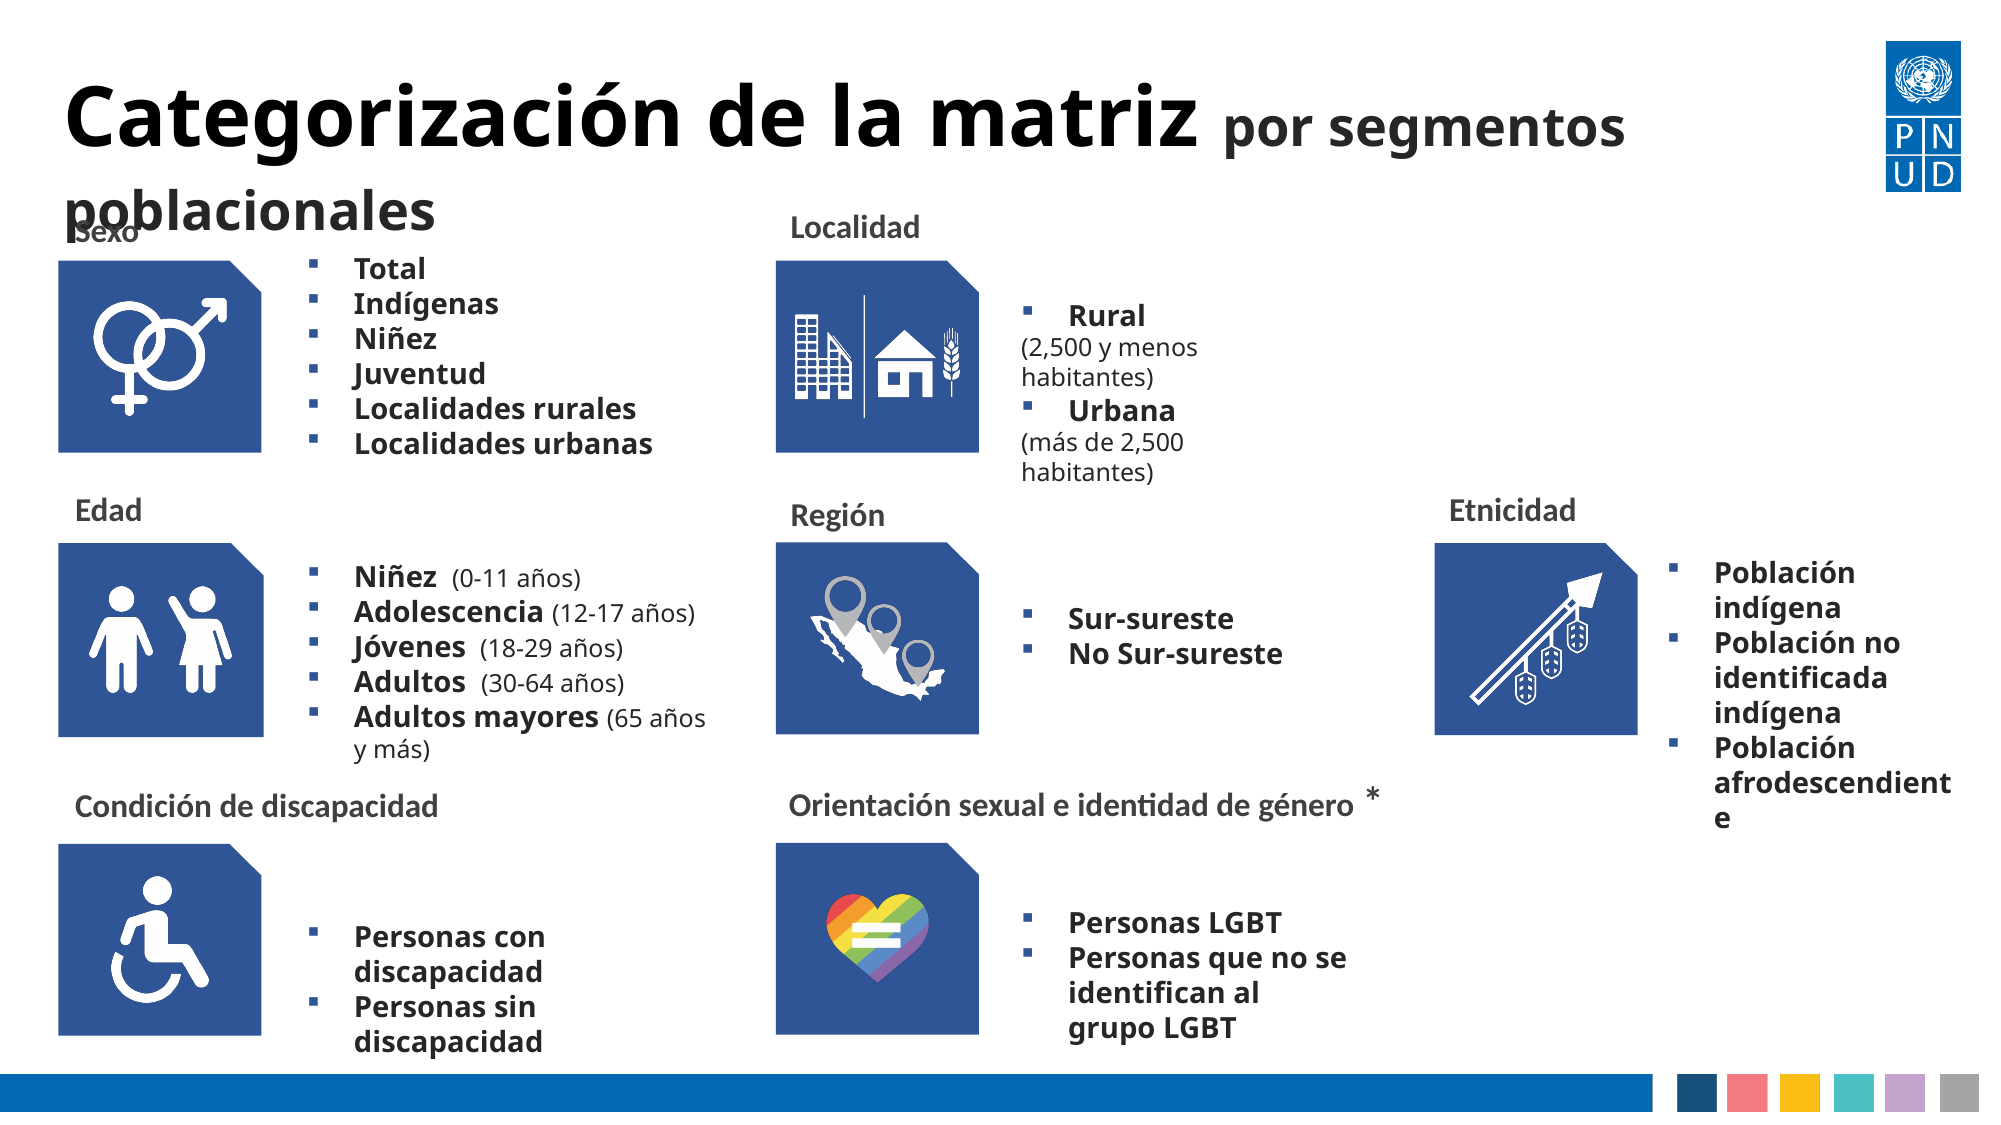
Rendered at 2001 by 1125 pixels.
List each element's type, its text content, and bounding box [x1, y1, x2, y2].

text_box Rural (2,500 y menos habitantes) Urbana (más de 2,500 habitantes) [1006, 289, 1334, 486]
text_box [57, 842, 263, 1037]
picture [111, 876, 209, 1003]
picture [1876, 41, 1972, 197]
picture [0, 1074, 1979, 1112]
text_box [774, 841, 980, 1036]
text_box [774, 541, 980, 736]
text_box Orientación sexual e identidad de género * [774, 777, 1433, 832]
text_box [774, 259, 980, 454]
picture [93, 298, 227, 416]
text_box [1433, 542, 1639, 737]
text_box Etnicidad [1434, 481, 1638, 536]
text_box Población indígena Población no identificada indígena Población afrodescendiente [1652, 547, 1971, 842]
text_box [57, 259, 263, 454]
picture [1469, 572, 1603, 706]
text_box Personas con discapacidad Personas sin discapacidad [292, 910, 719, 1066]
text_box Región [775, 486, 1370, 541]
text_box Categorización de la matriz por segmentos poblacionales [48, 35, 1819, 249]
picture [810, 576, 945, 701]
text_box Personas LGBT Personas que no se identifican al grupo LGBT [1006, 896, 1370, 1052]
text_box Total Indígenas Niñez Juventud Localidades rurales Localidades urbanas [292, 243, 719, 468]
text_box Niñez (0-11 años) Adolescencia (12-17 años) Jóvenes (18-29 años) Adultos (30-64 años) Adultos mayores (65 años y más) [292, 550, 730, 771]
text_box Edad [60, 481, 719, 536]
picture [795, 295, 960, 418]
text_box [57, 542, 265, 739]
text_box Condición de discapacidad [60, 784, 719, 831]
text_box Sur-sureste No Sur-sureste [1006, 592, 1334, 678]
text_box Localidad [775, 198, 1392, 253]
picture [826, 894, 929, 983]
picture [89, 586, 232, 693]
text_box Sexo [60, 202, 719, 257]
